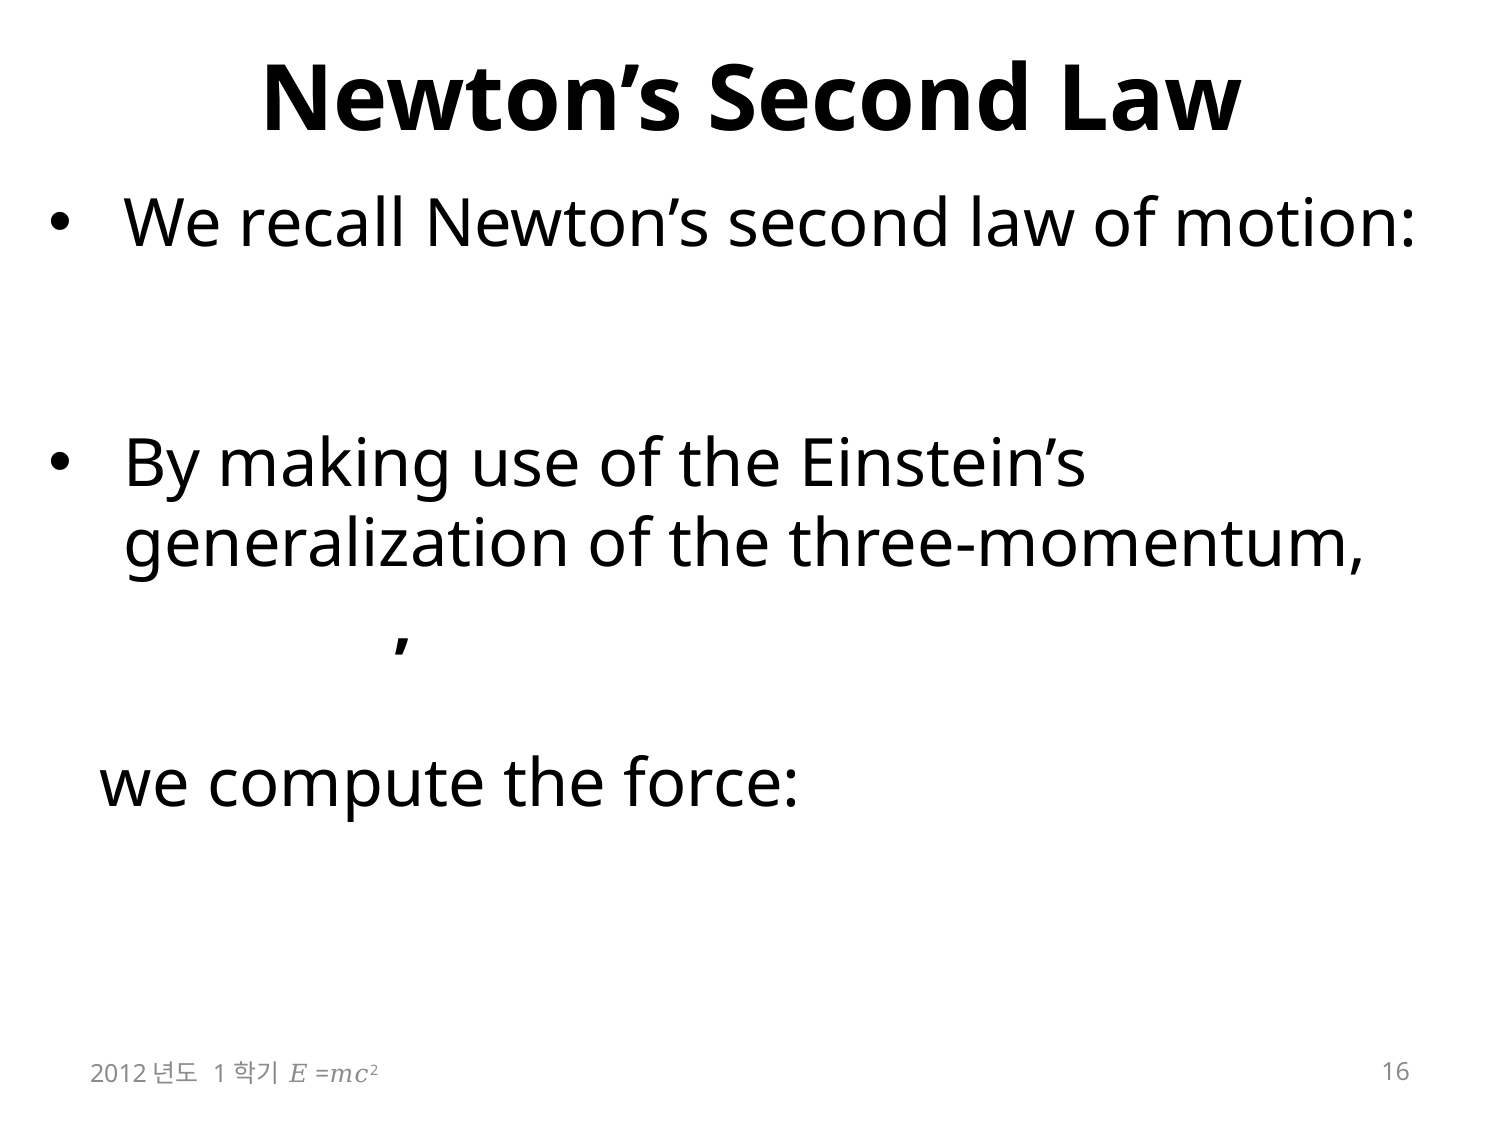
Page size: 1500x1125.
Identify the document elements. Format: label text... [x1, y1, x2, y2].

title Newton’s Second Law [76, 0, 1427, 188]
slide_number 16 [1074, 1042, 1425, 1103]
slide_number 2012년도 1학기 𝐸=𝑚𝑐2 [75, 1042, 425, 1103]
